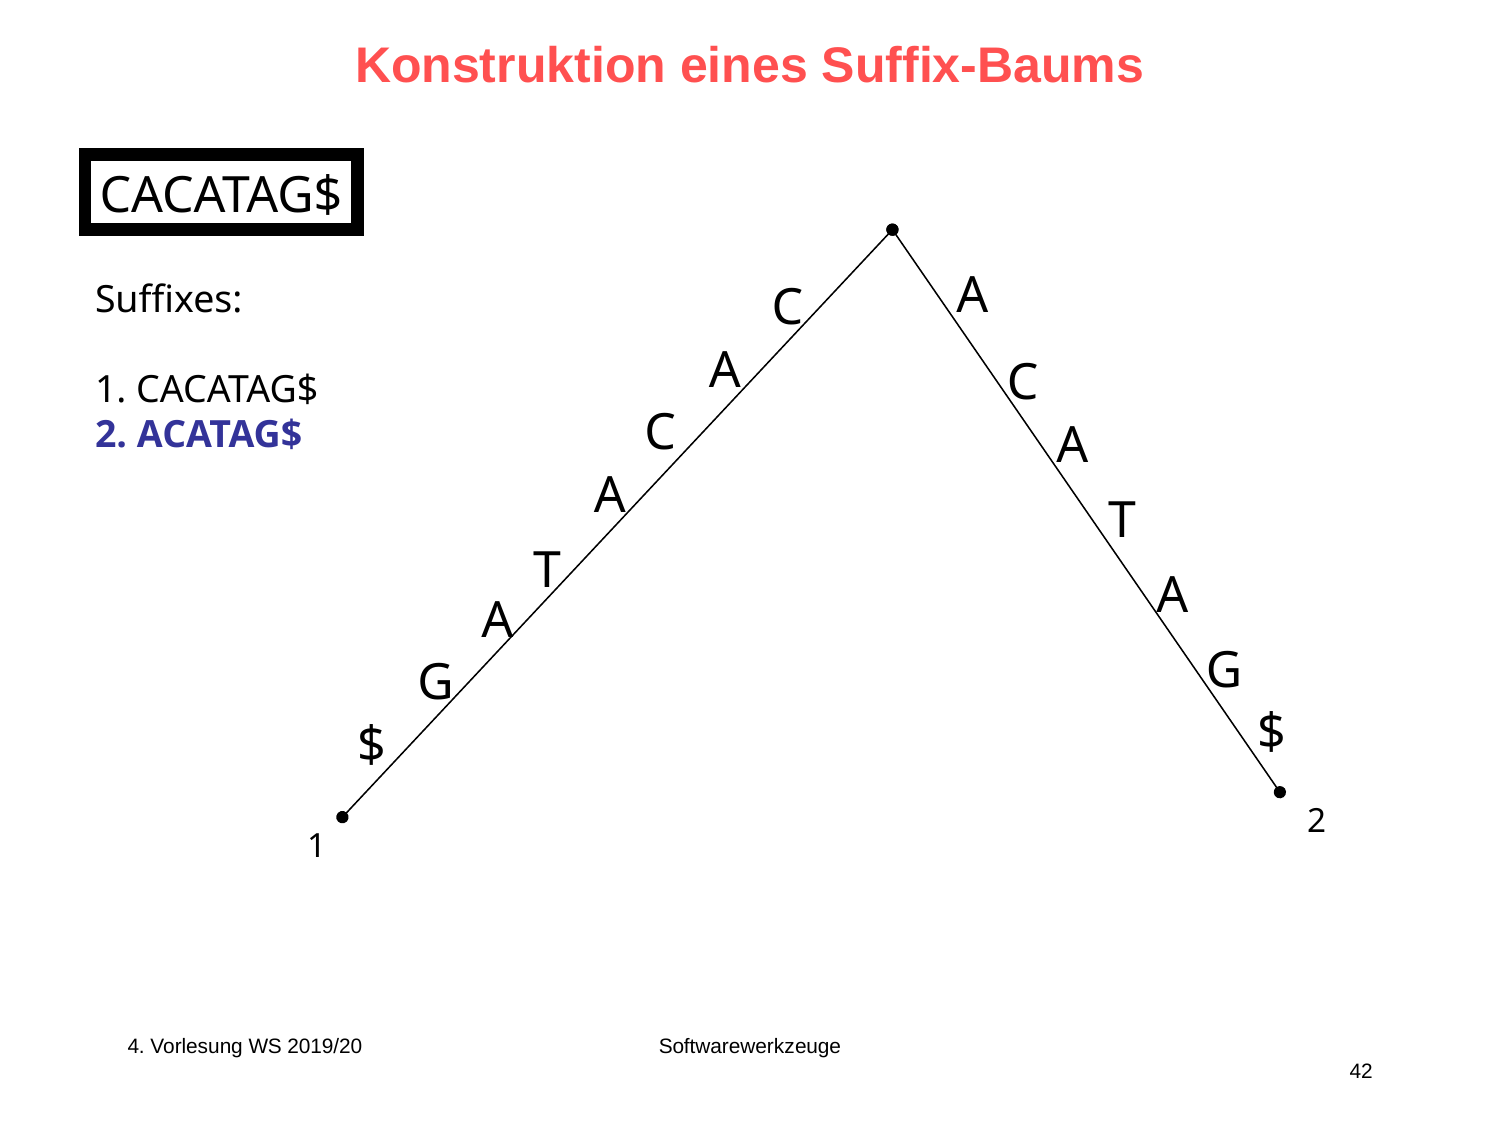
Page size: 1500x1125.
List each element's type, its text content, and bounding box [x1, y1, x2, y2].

text_box T [518, 529, 576, 605]
text_box G [402, 642, 469, 717]
text_box A [694, 329, 756, 405]
text_box A [466, 579, 529, 655]
text_box A [1041, 404, 1104, 480]
text_box G [1191, 629, 1258, 705]
text_box CACATAG$ [84, 154, 358, 230]
text_box C [756, 267, 818, 342]
text_box C [992, 342, 1053, 417]
text_box C [629, 392, 691, 467]
text_box 1 [292, 817, 341, 872]
text_box [886, 223, 941, 301]
text_box Suffixes: 1. CACATAG$ 2. ACATAG$ [80, 267, 334, 462]
text_box A [579, 454, 641, 530]
text_box T [1093, 479, 1151, 555]
slide_number 4. Vorlesung WS 2019/20 [112, 1024, 426, 1101]
slide_number 42 [1074, 1024, 1388, 1101]
text_box $ [342, 704, 401, 780]
text_box 2 [1292, 792, 1343, 847]
title Konstruktion eines Suffix-Baums [112, 24, 1388, 100]
text_box A [941, 254, 1004, 330]
text_box [336, 780, 378, 824]
footer Softwarewerkzeuge [512, 1024, 988, 1101]
text_box [1262, 767, 1287, 799]
text_box A [1141, 554, 1204, 630]
text_box $ [1242, 692, 1301, 767]
